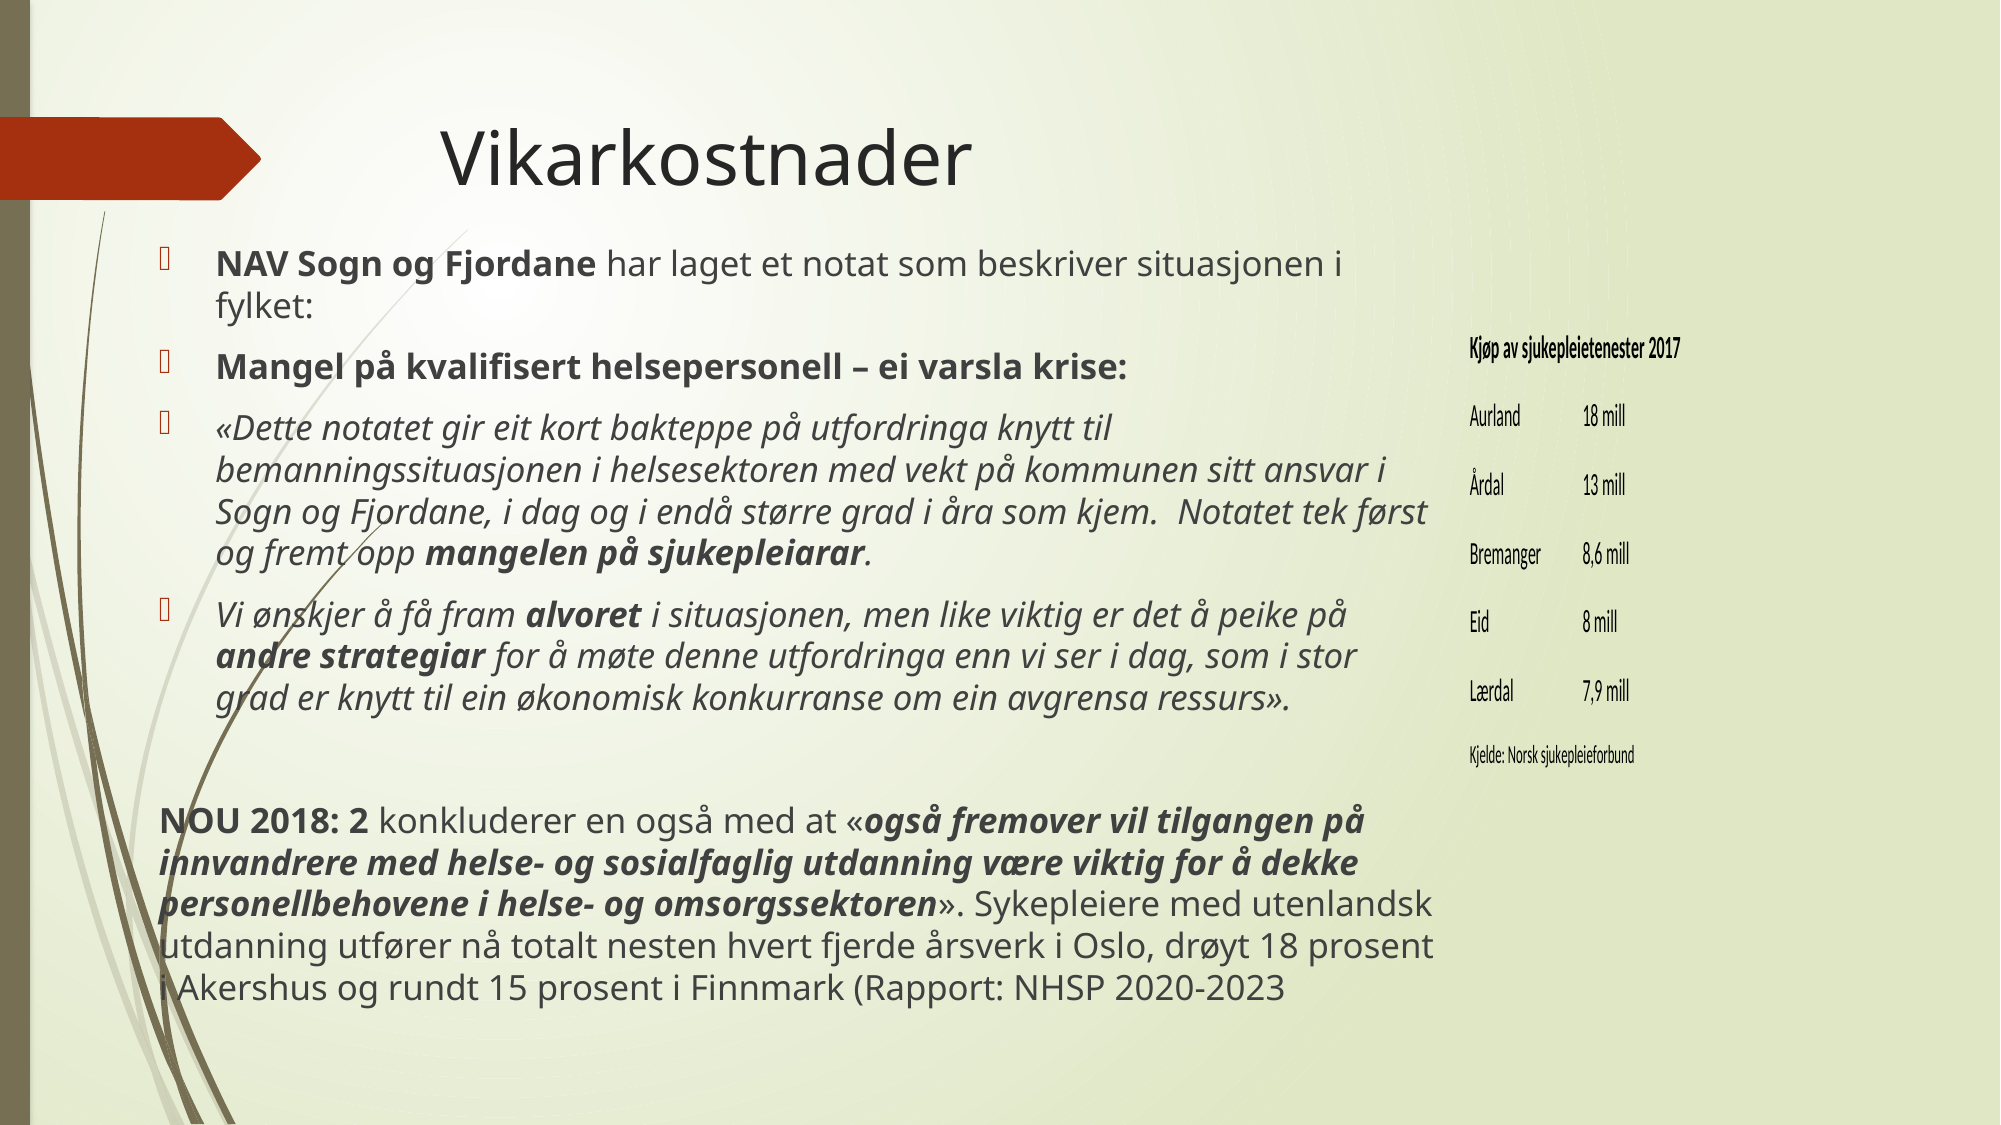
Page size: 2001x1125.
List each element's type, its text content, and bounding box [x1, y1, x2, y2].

list NAV Sogn og Fjordane har laget et notat som beskriver situasjonen i fylket: Mangel på kvalifisert helsepersonell – ei varsla krise: «Dette notatet gir eit kort bakteppe på utfordringa knytt til bemanningssituasjonen i helsesektoren med vekt på kommunen sitt ansvar i Sogn og Fjordane, i dag og i endå større grad i åra som kjem. Notatet tek først og fremt opp mangelen på sjukepleiarar. Vi ønskjer å få fram alvoret i situasjonen, men like viktig er det å peike på andre strategiar for å møte denne utfordringa enn vi ser i dag, som i stor grad er knytt til ein økonomisk konkurranse om ein avgrensa ressurs». NOU 2018: 2 konkluderer en også med at «også fremover vil tilgangen på innvandrere med helse- og sosialfaglig utdanning være viktig for å dekke personellbehovene i helse- og omsorgssektoren». Sykepleiere med utenlandsk utdanning utfører nå totalt nesten hvert fjerde årsverk i Oslo, drøyt 18 prosent i Akershus og rundt 15 prosent i Finnmark (Rapport: NHSP 2020-2023 [143, 233, 1453, 1064]
picture [1469, 327, 2000, 801]
title Vikarkostnader [425, 102, 1888, 313]
